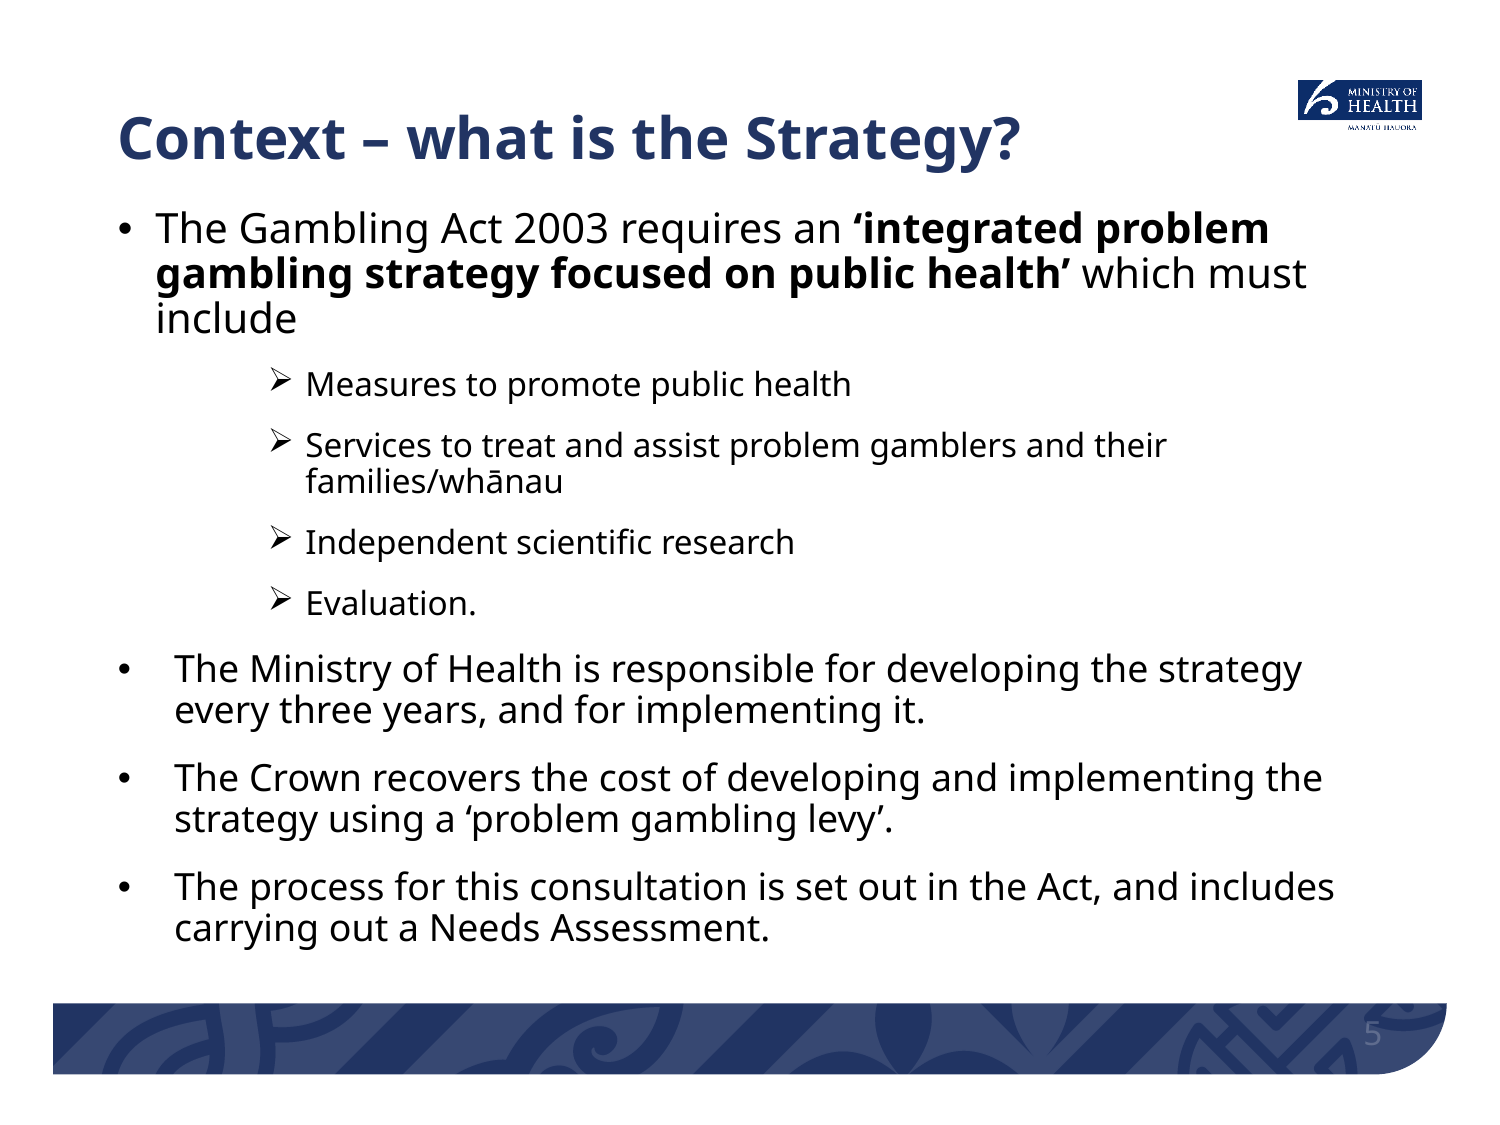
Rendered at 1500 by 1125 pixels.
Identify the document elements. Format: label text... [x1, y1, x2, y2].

title Context – what is the Strategy? [103, 52, 1397, 200]
picture [0, 1004, 1500, 1125]
list The Gambling Act 2003 requires an ‘integrated problem gambling strategy focused on public health’ which must include Measures to promote public health Services to treat and assist problem gamblers and their families/whānau Independent scientific research Evaluation. The Ministry of Health is responsible for developing the strategy every three years, and for implementing it. The Crown recovers the cost of developing and implementing the strategy using a ‘problem gambling levy’. The process for this consultation is set out in the Act, and includes carrying out a Needs Assessment. [103, 200, 1397, 867]
picture [1397, 80, 1422, 130]
